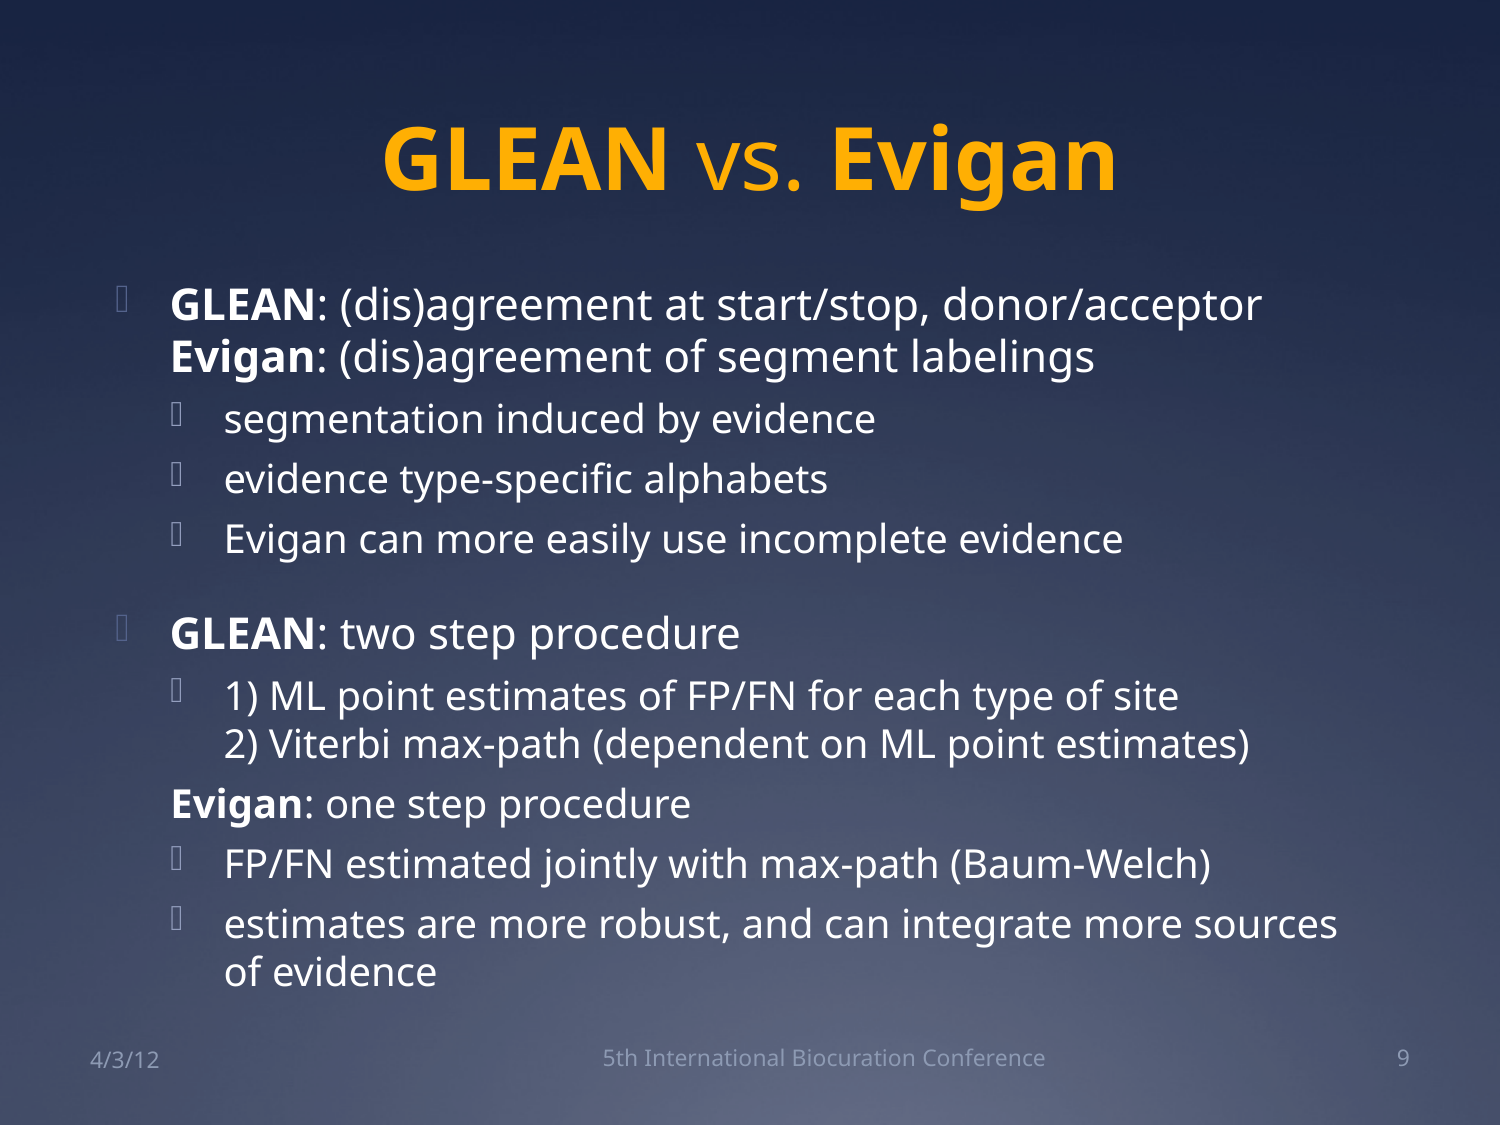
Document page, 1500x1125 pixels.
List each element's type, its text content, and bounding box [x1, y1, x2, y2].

title GLEAN vs. Evigan [100, 95, 1400, 225]
list GLEAN: (dis)agreement at start/stop, donor/acceptor Evigan: (dis)agreement of segment labelings segmentation induced by evidence evidence type-specific alphabets Evigan can more easily use incomplete evidence GLEAN: two step procedure 1) ML point estimates of FP/FN for each type of site 2) Viterbi max-path (dependent on ML point estimates) Evigan: one step procedure FP/FN estimated jointly with max-path (Baum-Welch) estimates are more robust, and can integrate more sources of evidence [100, 268, 1400, 1005]
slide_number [75, 1029, 338, 1090]
footer 5th International Biocuration Conference [361, 1029, 1288, 1090]
slide_number 9 [1325, 1029, 1425, 1090]
